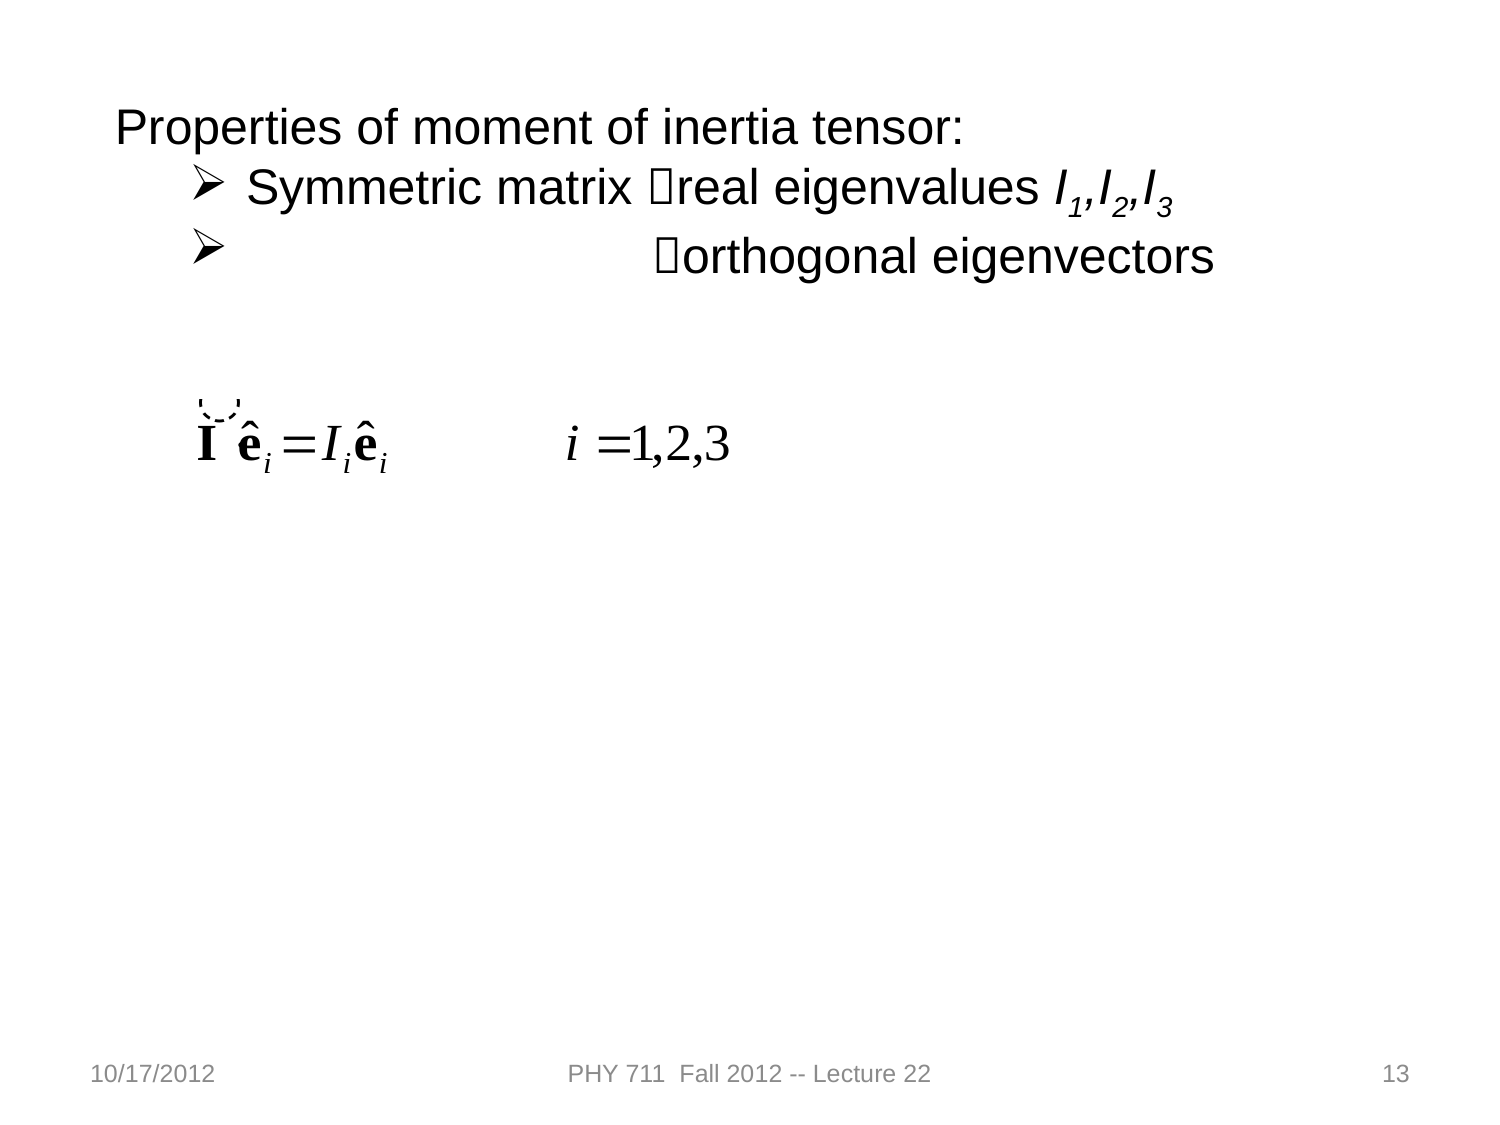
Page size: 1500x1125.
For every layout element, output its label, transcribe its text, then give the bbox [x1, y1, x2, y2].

footer PHY 711 Fall 2012 -- Lecture 22 [512, 1042, 988, 1103]
slide_number 13 [1074, 1042, 1425, 1103]
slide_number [75, 1042, 425, 1103]
text_box Properties of moment of inertia tensor: Symmetric matrix real eigenvalues I1,I2,I3 orthogonal eigenvectors [99, 87, 1250, 291]
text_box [187, 399, 739, 488]
